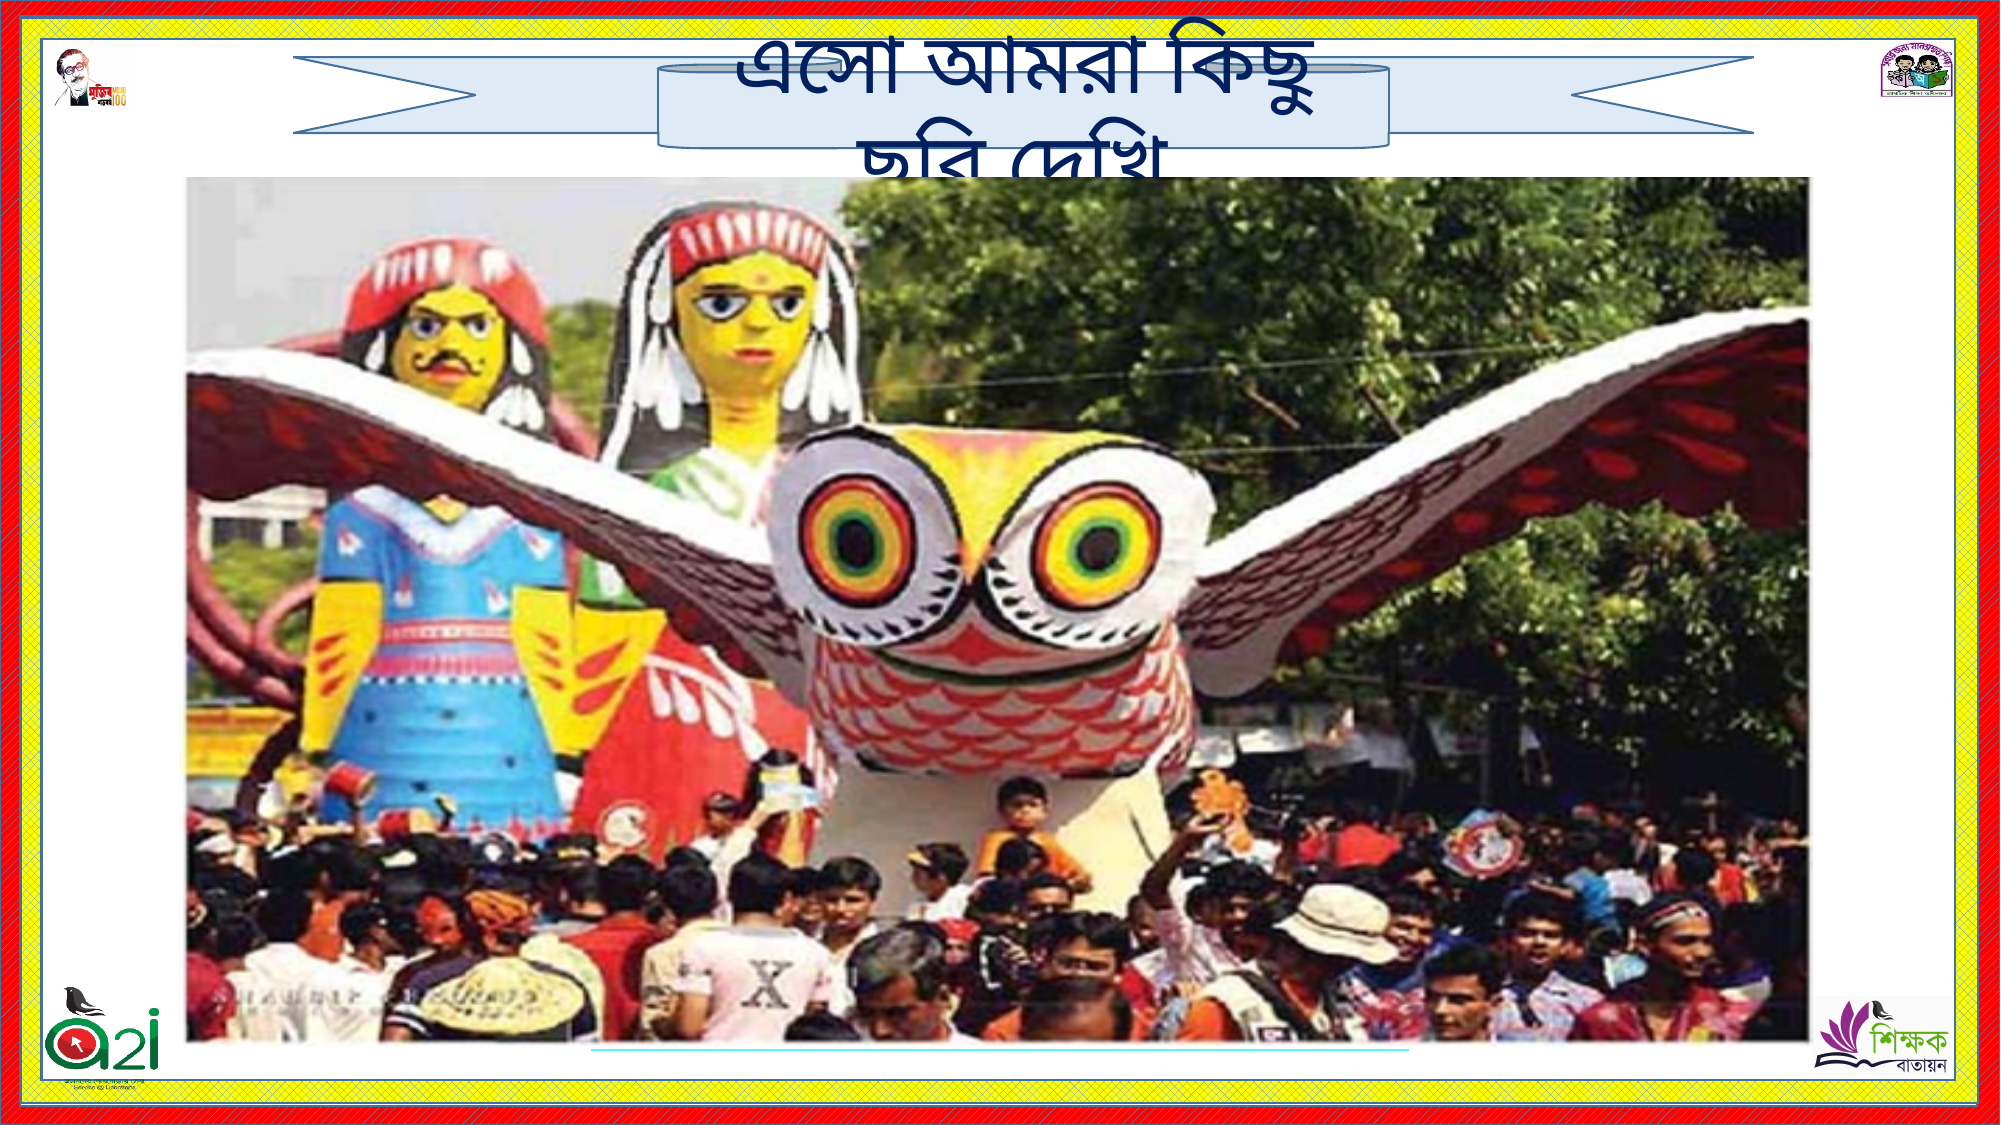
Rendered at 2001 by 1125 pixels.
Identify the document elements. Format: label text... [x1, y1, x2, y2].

text_box [0, 0, 2000, 1125]
text_box [20, 17, 1979, 1104]
picture [1880, 42, 1953, 97]
picture [45, 987, 159, 1090]
picture [47, 42, 133, 112]
text_box এসো আমরা কিছু ছবি দেখি [293, 56, 1755, 150]
picture [179, 177, 1953, 1076]
